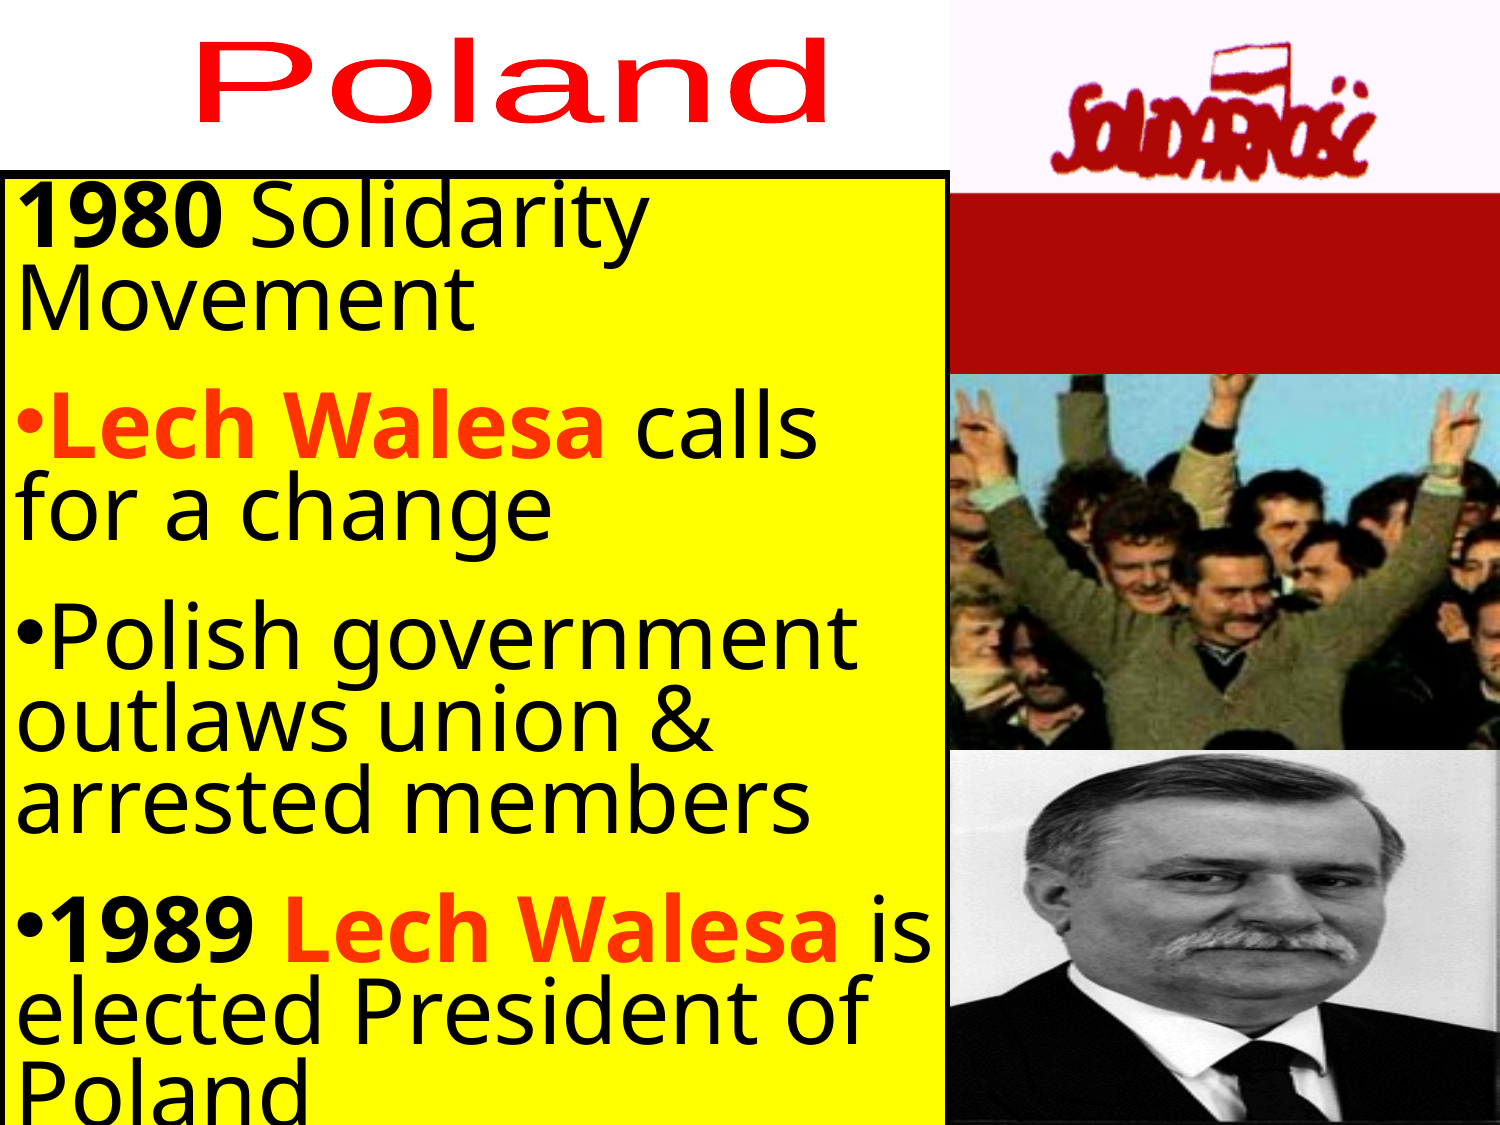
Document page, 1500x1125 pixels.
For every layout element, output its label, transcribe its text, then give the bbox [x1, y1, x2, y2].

text_box 1980 Solidarity Movement Lech Walesa calls for a change Polish government outlaws union & arrested members 1989 Lech Walesa is elected President of Poland [0, 174, 943, 1125]
picture [949, 0, 1500, 1125]
